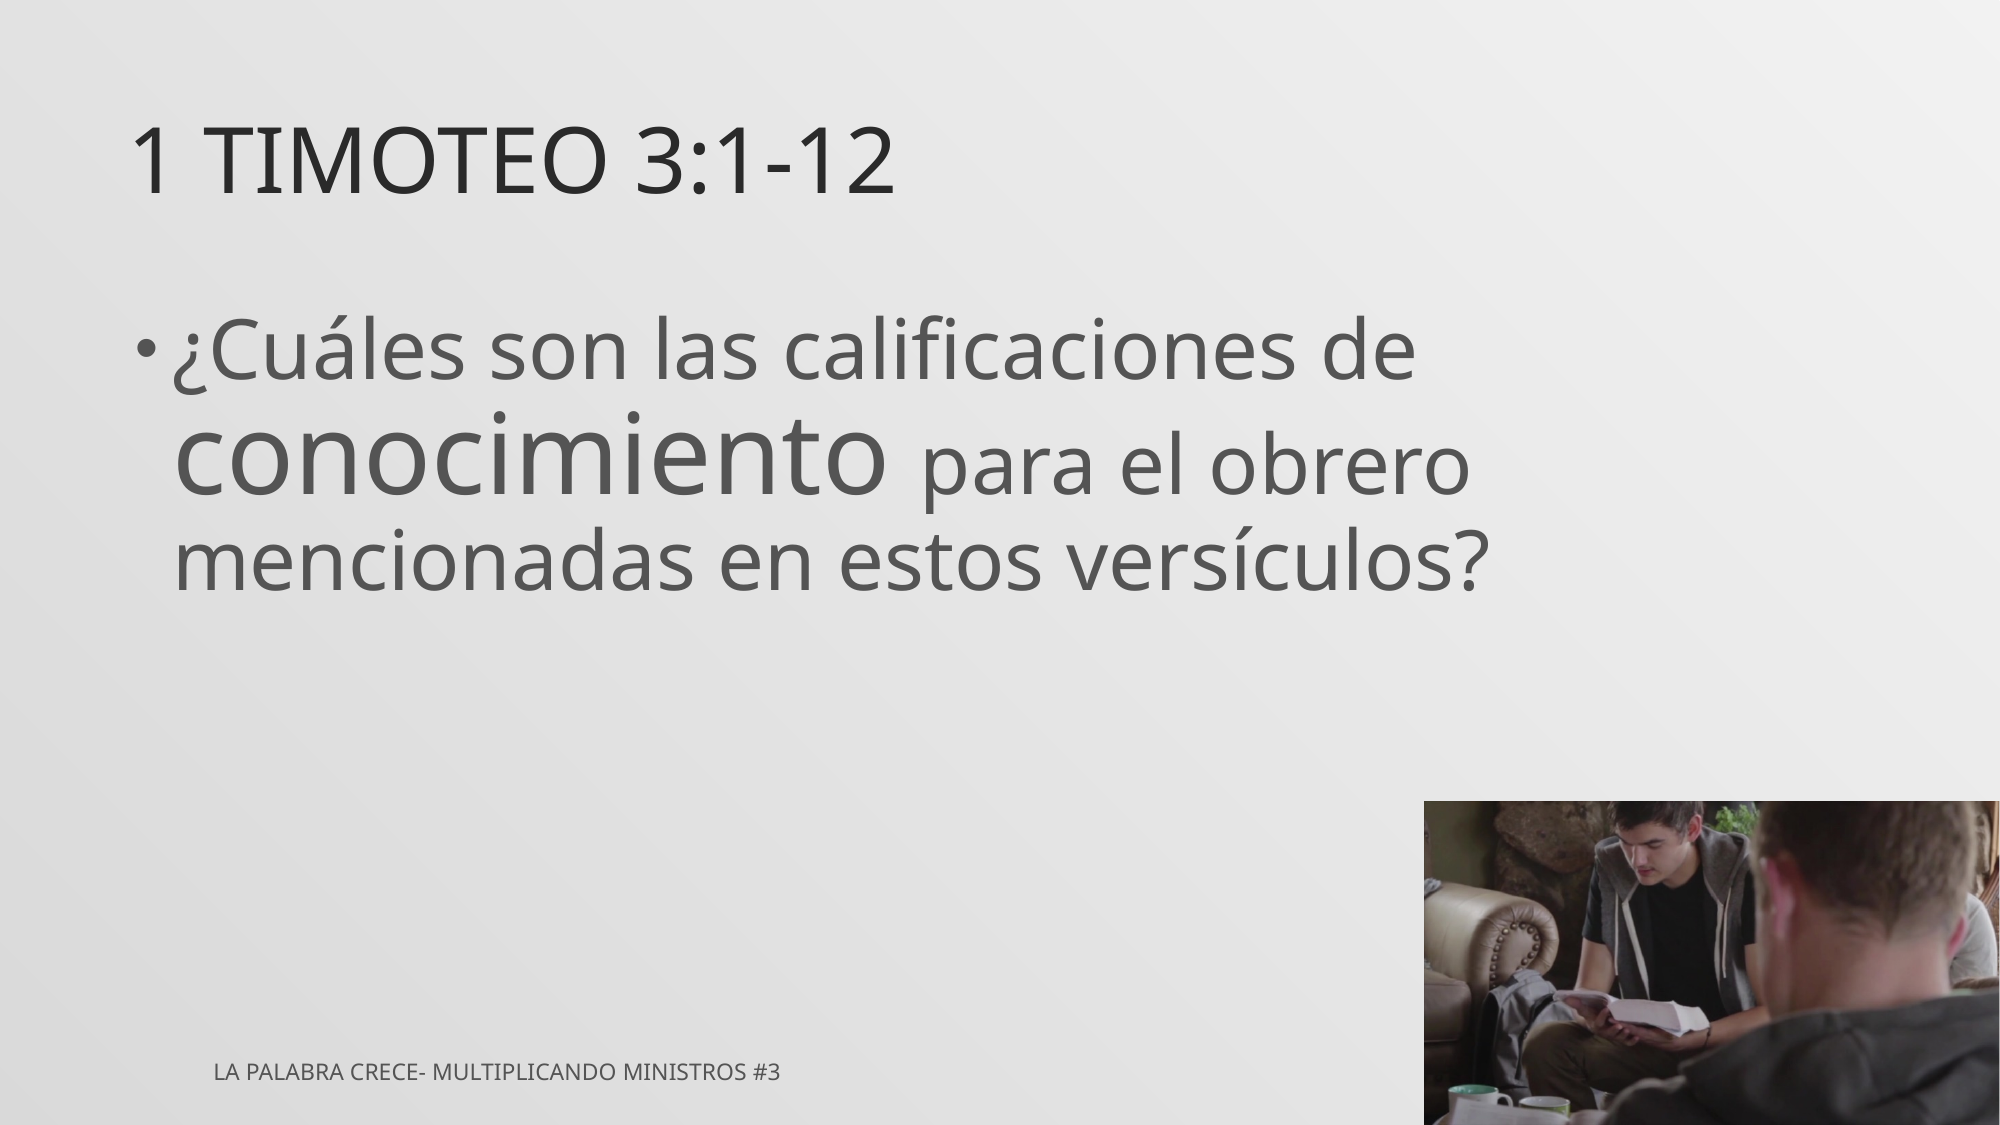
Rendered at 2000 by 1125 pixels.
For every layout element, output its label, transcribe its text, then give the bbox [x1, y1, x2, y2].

title 1 Timoteo 3:1-12 [112, 3, 1800, 222]
list ¿Cuáles son las calificaciones de conocimiento para el obrero mencionadas en estos versículos? [112, 299, 1913, 1013]
footer La Palabra Crece- Multiplicando Ministros #3 [198, 1057, 1288, 1088]
picture [1424, 801, 2000, 1125]
